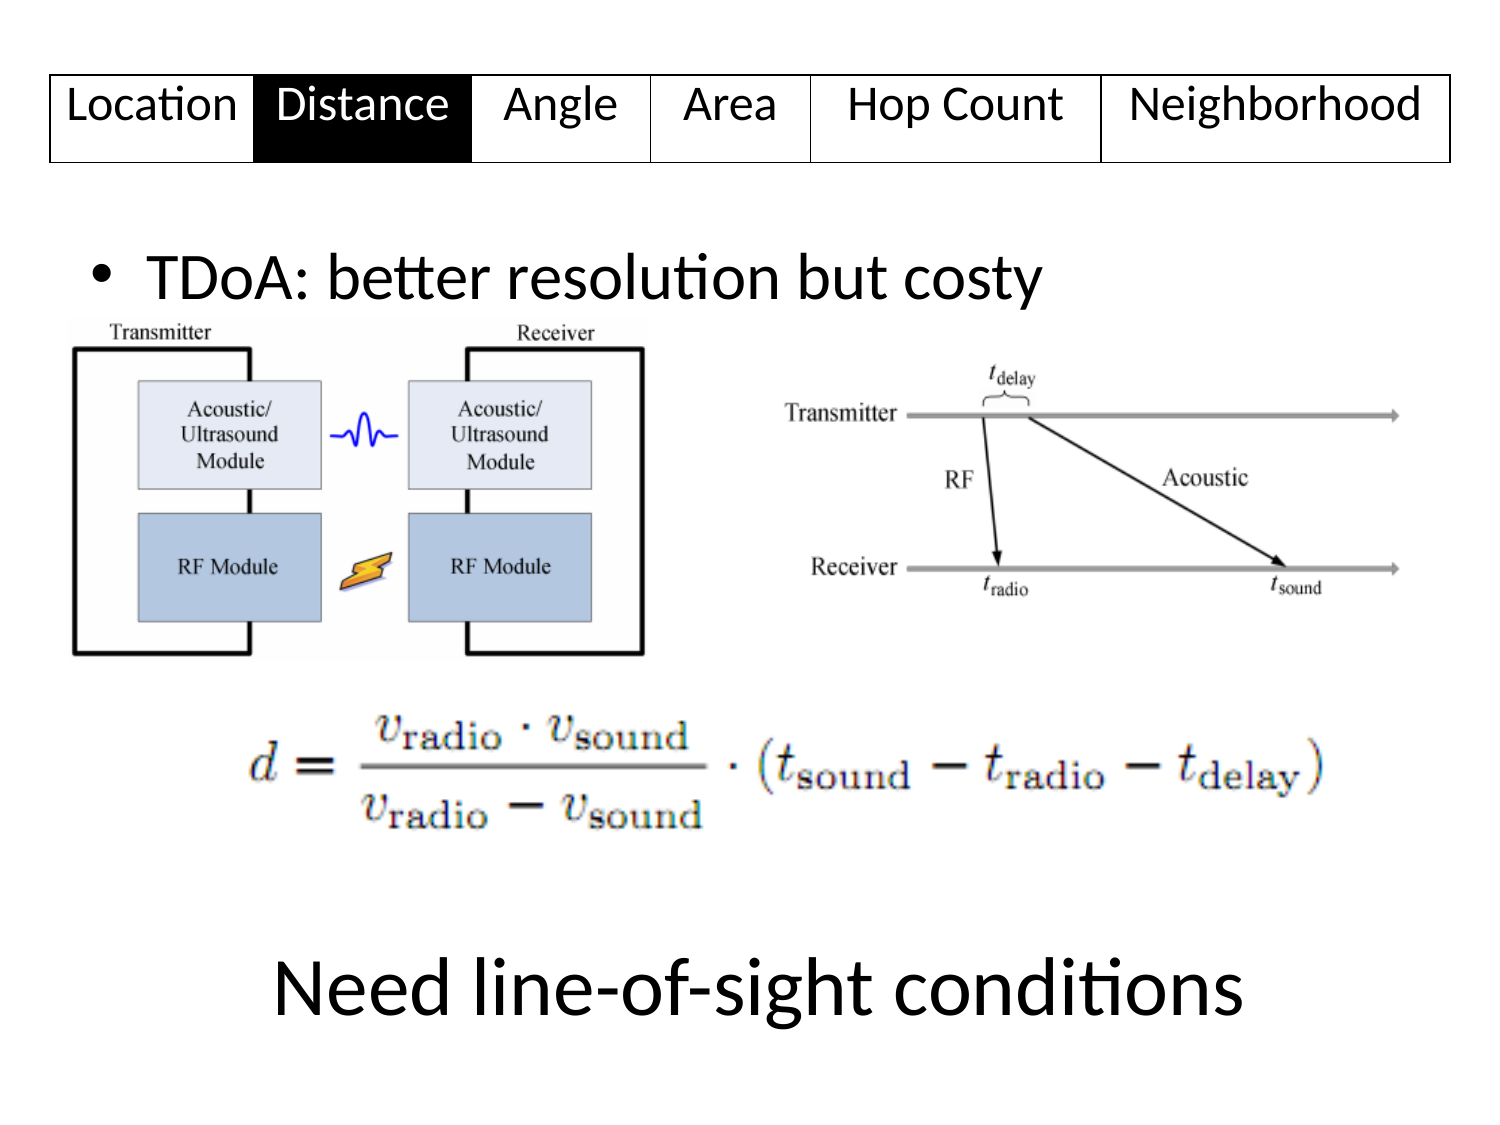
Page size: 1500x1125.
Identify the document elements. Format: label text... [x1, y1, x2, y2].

table_header Area [651, 76, 810, 162]
table_header Distance [255, 76, 471, 162]
text_box Need line-of-sight conditions [237, 1005, 1288, 1042]
list TDoA: better resolution but costy [75, 224, 1425, 1005]
table_header Location [51, 76, 253, 162]
table_header Hop Count [811, 76, 1100, 162]
table_header Angle [472, 76, 650, 162]
picture [56, 299, 658, 670]
picture [762, 353, 1426, 617]
table_header Neighborhood [1102, 76, 1449, 162]
picture [194, 674, 1331, 863]
